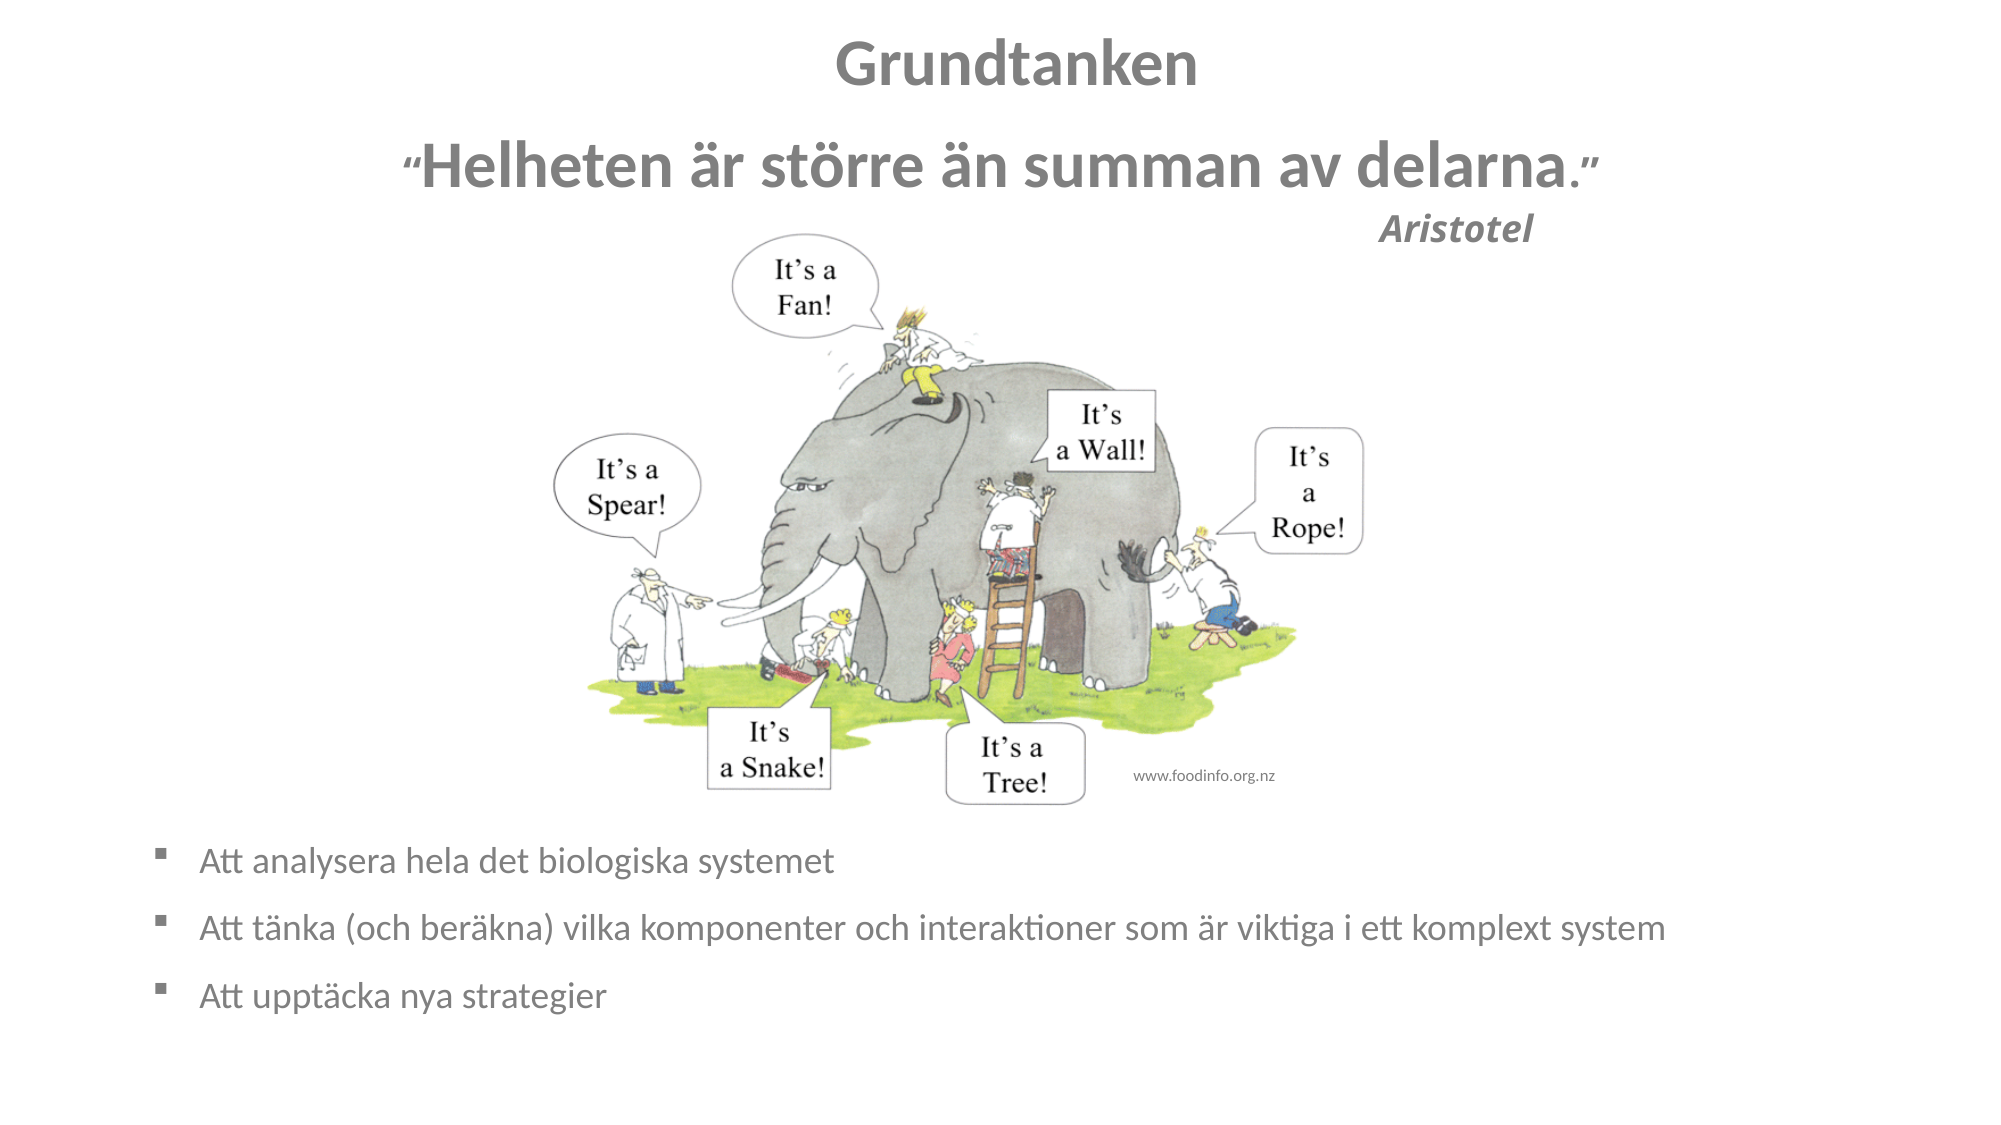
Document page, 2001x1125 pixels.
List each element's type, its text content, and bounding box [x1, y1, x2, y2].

text_box Att analysera hela det biologiska systemet Att tänka (och beräkna) vilka komponenter och interaktioner som är viktiga i ett komplext system Att upptäcka nya strategier [137, 805, 1913, 1024]
text_box “Helheten är större än summan av delarna.” Aristotel [388, 113, 1626, 259]
text_box Grundtanken [820, 11, 1230, 107]
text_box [549, 230, 1367, 806]
